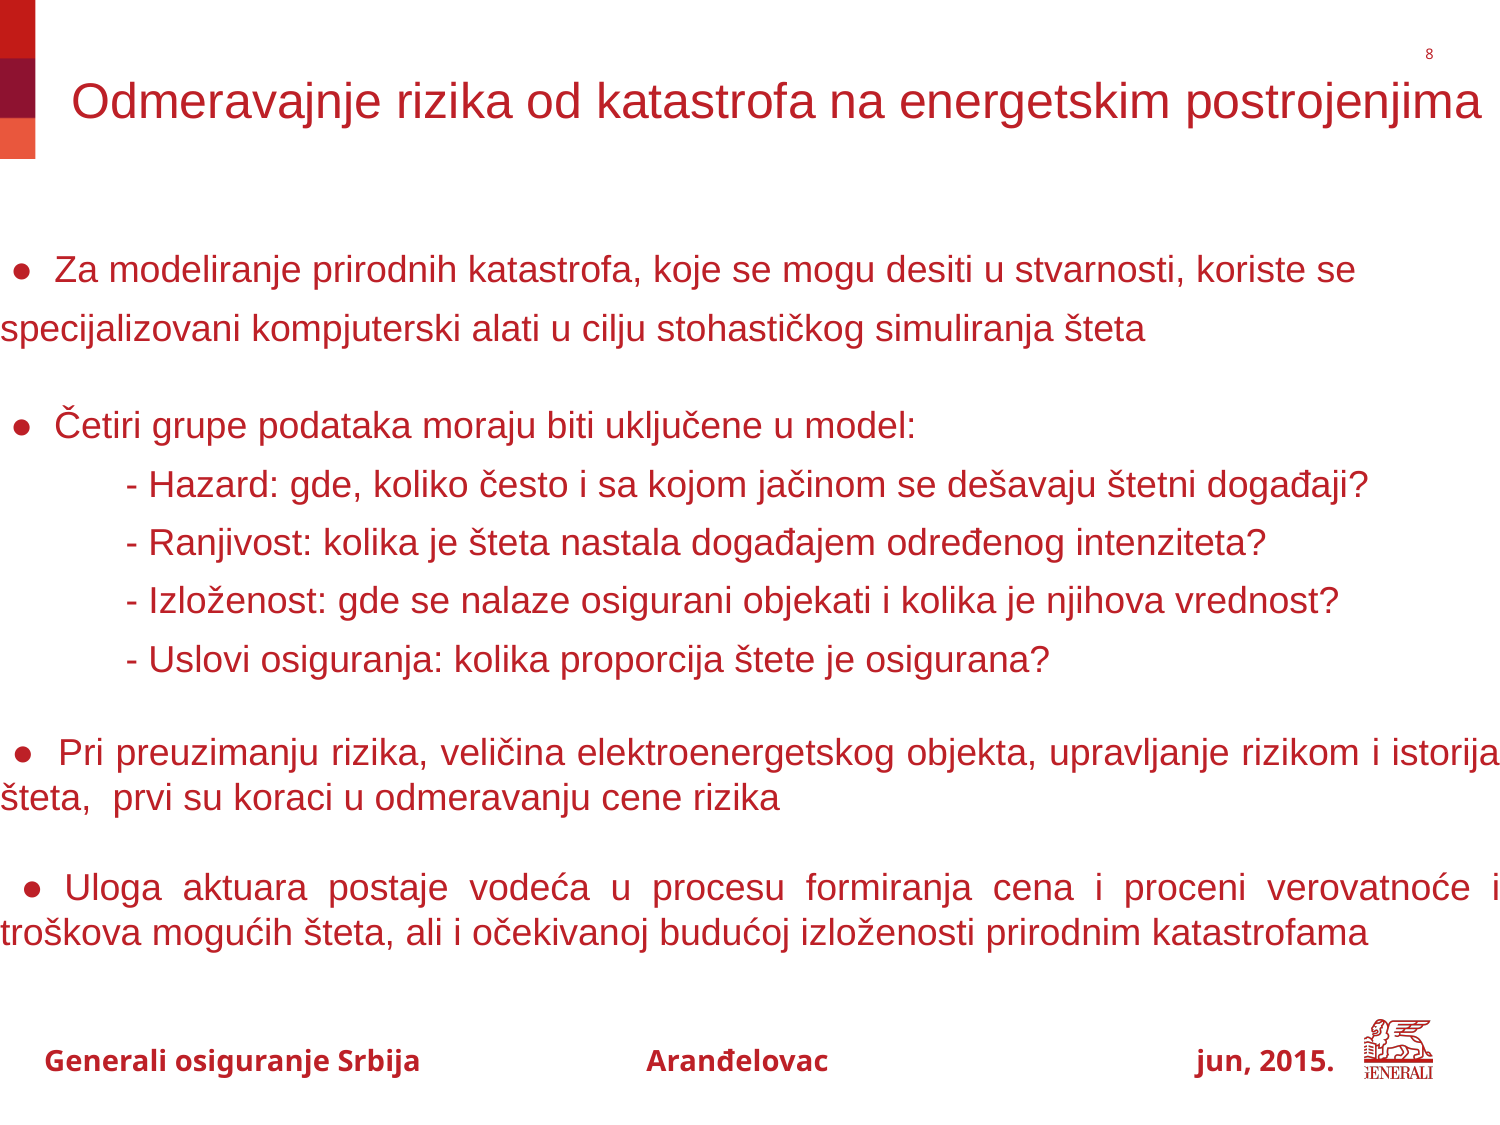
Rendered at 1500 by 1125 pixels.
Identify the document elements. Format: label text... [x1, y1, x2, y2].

text_box ● Pri preuzimanju rizika, veličina elektroenergetskog objekta, upravljanje rizikom i istorija šteta, prvi su koraci u odmeravanju cene rizika ● Uloga aktuara postaje vodeća u procesu formiranja cena i proceni verovatnoće i troškova mogućih šteta, ali i očekivanoj budućoj izloženosti prirodnim katastrofama [0, 727, 1500, 953]
text_box Generali osiguranje Srbija Aranđelovac jun, 2015. [29, 1034, 1365, 1085]
slide_number 8 [1400, 44, 1434, 68]
title ● Za modeliranje prirodnih katastrofa, koje se mogu desiti u stvarnosti, koriste se specijalizovani kompjuterski alati u cilju stohastičkog simuliranja šteta ● Četiri grupe podataka moraju biti uključene u model: - Hazard: gde, koliko često i sa kojom jačinom se dešavaju štetni događaji? - Ranjivost: kolika je šteta nastala događajem određenog intenziteta? - Izloženost: gde se nalaze osigurani objekati i kolika je njihova vrednost? - Uslovi osiguranja: kolika proporcija štete je osigurana? [0, 231, 1500, 634]
text_box Odmeravajnje rizika od katastrofa na energetskim postrojenjima [29, 68, 1500, 130]
